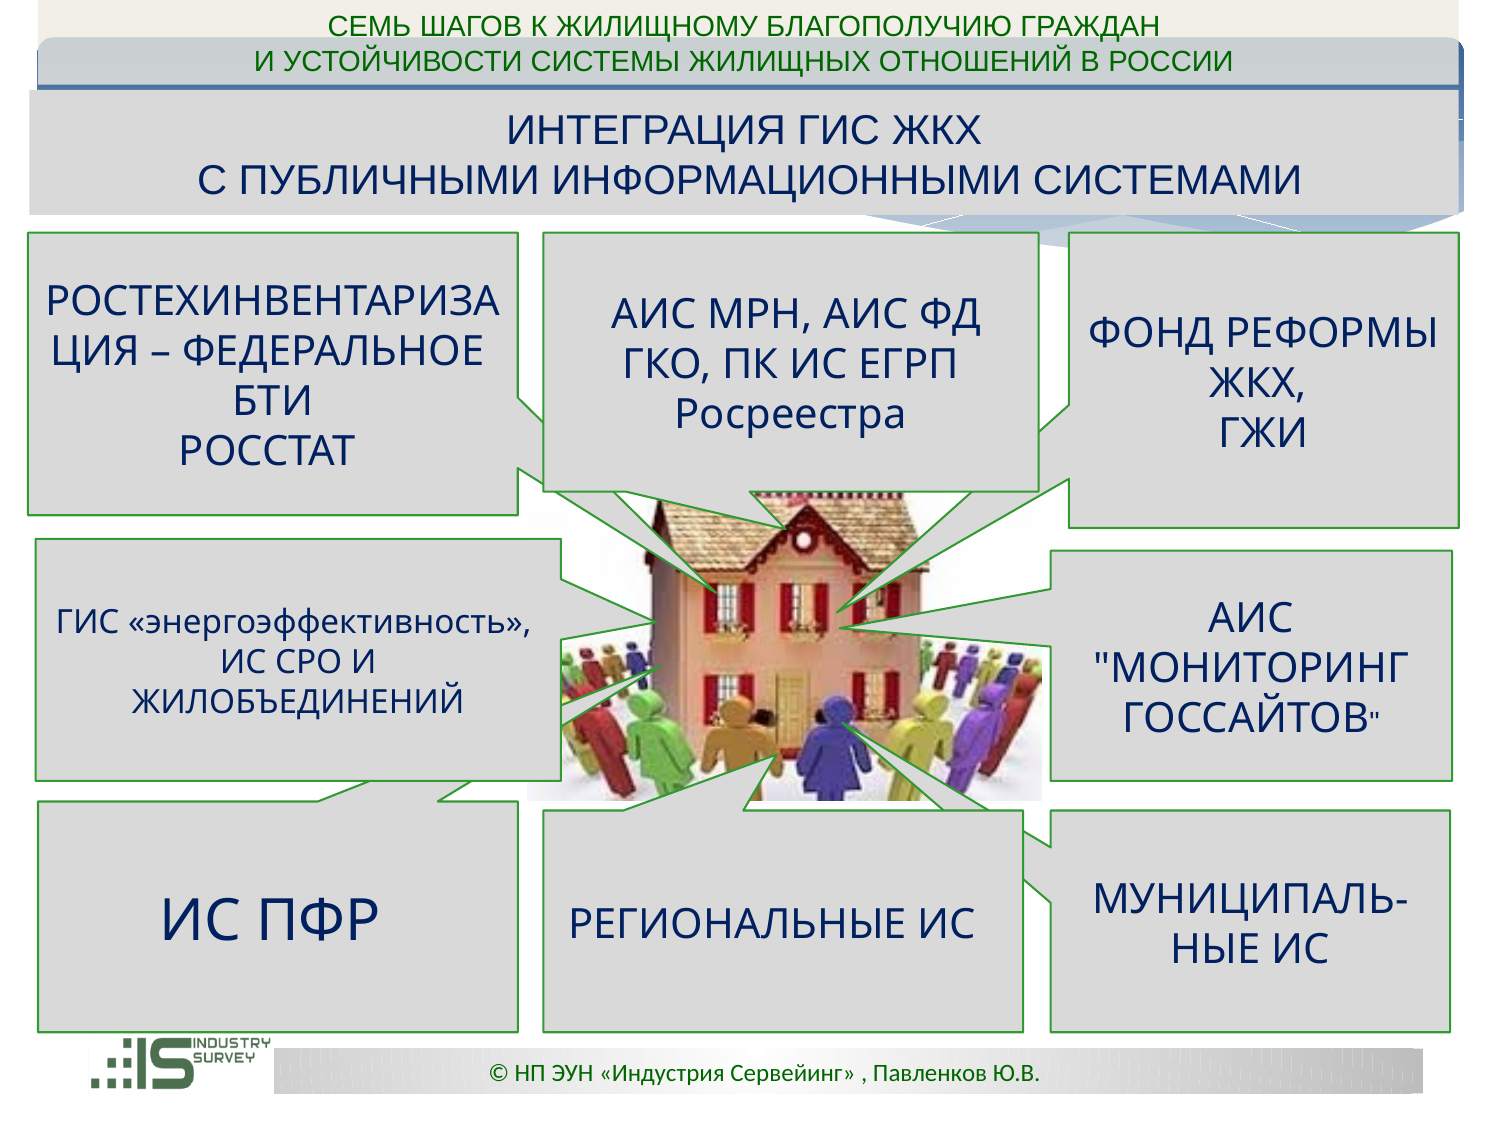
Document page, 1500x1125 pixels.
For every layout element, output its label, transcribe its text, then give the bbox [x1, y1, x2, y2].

text_box МУНИЦИПАЛЬ-НЫЕ ИС [1025, 809, 1452, 1034]
text_box ИНТЕГРАЦИЯ ГИС ЖКХ С ПУБЛИЧНЫМИ ИНФОРМАЦИОННЫМИ СИСТЕМАМИ [28, 89, 1460, 216]
text_box ФОНД РЕФОРМЫ ЖКХ, ГЖИ [1040, 231, 1461, 530]
picture [88, 1032, 274, 1095]
text_box © НП ЭУН «Индустрия Сервейинг» , Павленков Ю.В. [279, 1048, 1423, 1094]
text_box РОСТЕХИНВЕНТАРИЗАЦИЯ – ФЕДЕРАЛЬНОЕ БТИ РОССТАТ [26, 231, 542, 517]
text_box РЕГИОНАЛЬНЫЕ ИС [542, 809, 1025, 1034]
text_box АИС "МОНИТОРИНГ ГОССАЙТОВ" [1049, 549, 1454, 783]
text_box АИС МРН, АИС ФД ГКО, ПК ИС ЕГРП Росреестра [542, 231, 1040, 474]
text_box ГИС «энергоэффективность», ИС СРО И ЖИЛОБЪЕДИНЕНИЙ [34, 537, 520, 783]
picture [526, 475, 1042, 801]
text_box ИС ПФР [36, 783, 520, 1034]
text_box СЕМЬ ШАГОВ К ЖИЛИЩНОМУ БЛАГОПОЛУЧИЮ ГРАЖДАН И УСТОЙЧИВОСТИ СИСТЕМЫ ЖИЛИЩНЫХ ОТНОШЕНИЙ В РОССИИ [37, 0, 1459, 85]
